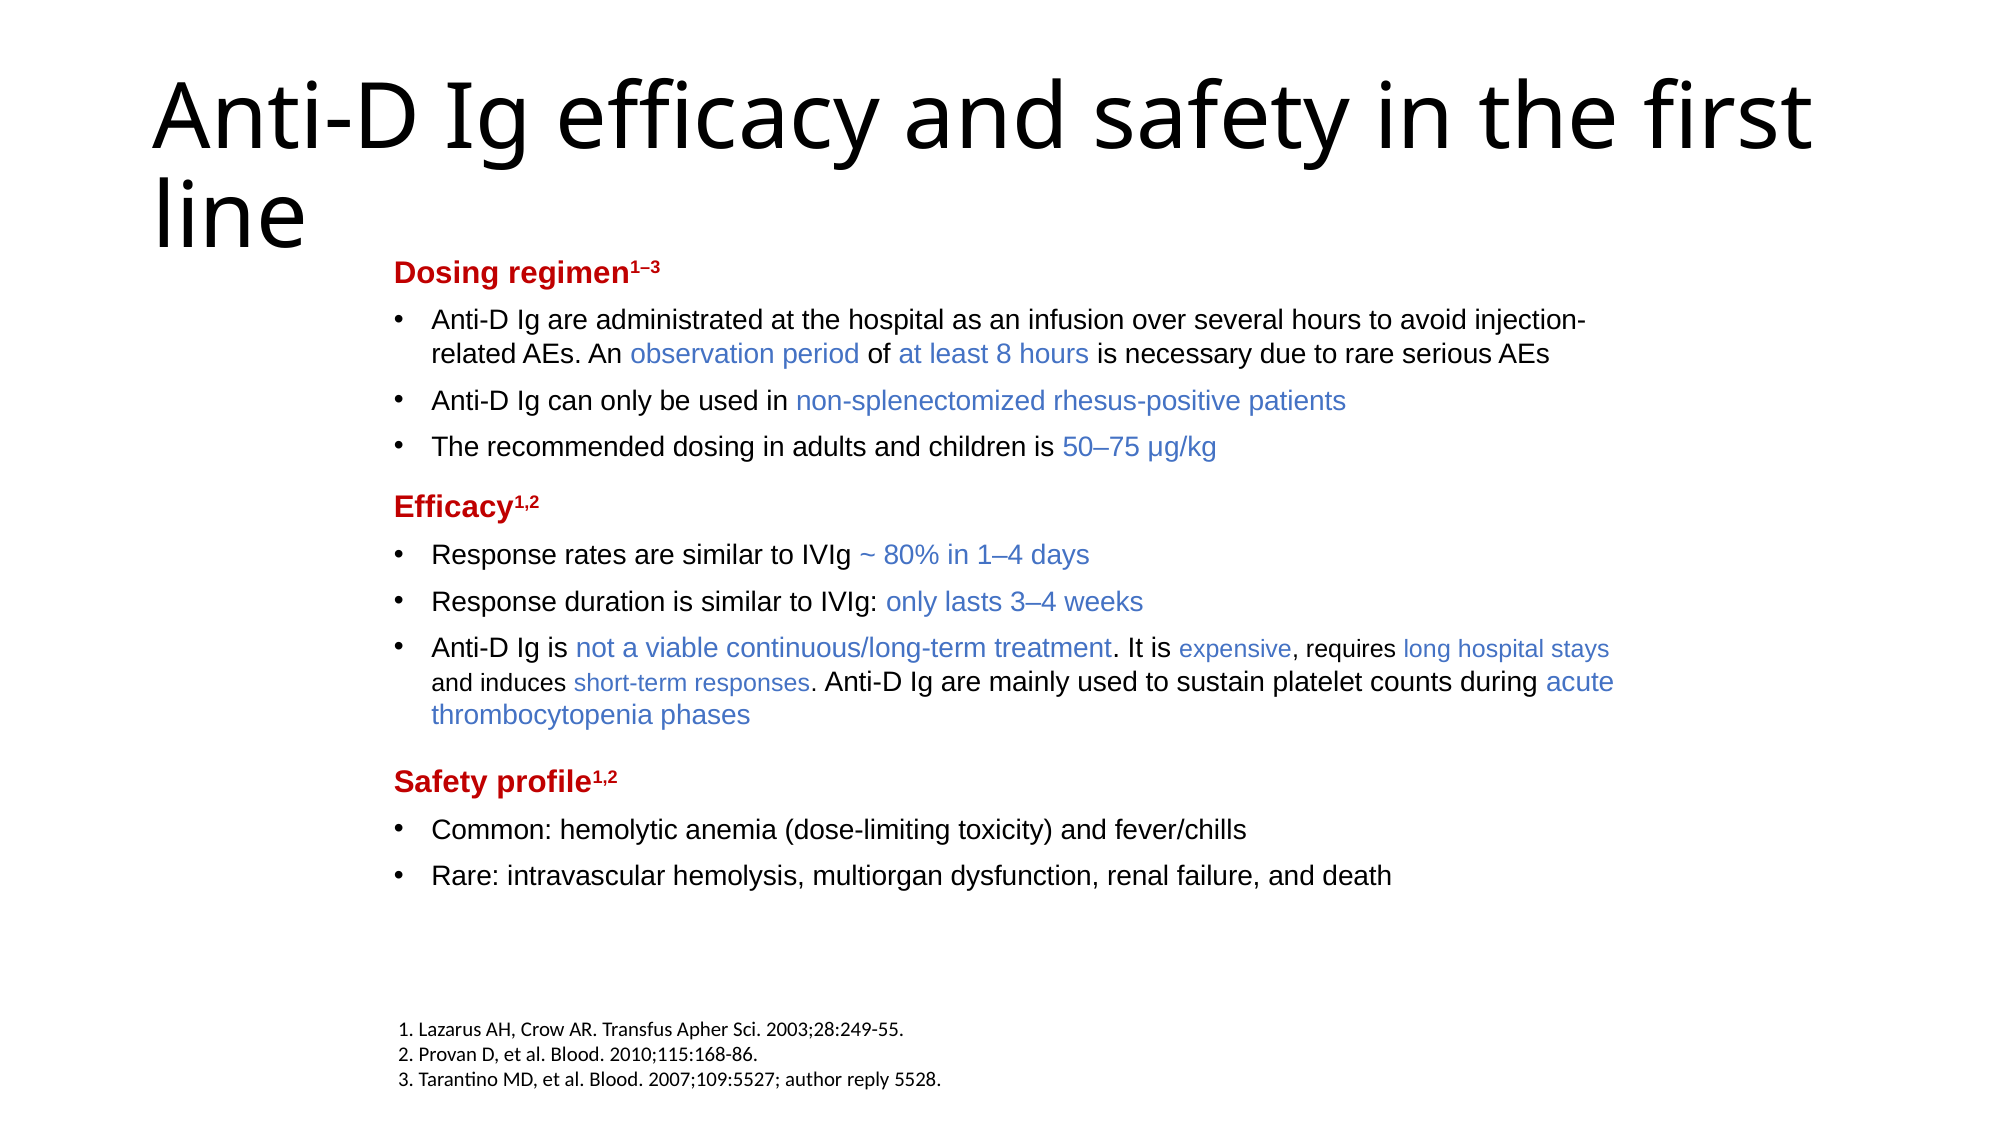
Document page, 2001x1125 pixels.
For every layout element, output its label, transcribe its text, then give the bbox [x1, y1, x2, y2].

text_box 1. Lazarus AH, Crow AR. Transfus Apher Sci. 2003;28:249-55. 2. Provan D, et al. Blood. 2010;115:168-86. 3. Tarantino MD, et al. Blood. 2007;109:5527; author reply 5528. [383, 1008, 1617, 1099]
text_box Dosing regimen1–3 Anti-D Ig are administrated at the hospital as an infusion over several hours to avoid injection-related AEs. An observation period of at least 8 hours is necessary due to rare serious AEs Anti-D Ig can only be used in non-splenectomized rhesus-positive patients The recommended dosing in adults and children is 50–75 μg/kg Efficacy1,2 Response rates are similar to IVIg ~ 80% in 1–4 days Response duration is similar to IVIg: only lasts 3–4 weeks Anti-D Ig is not a viable continuous/long-term treatment. It is expensive, requires long hospital stays and induces short-term responses. Anti-D Ig are mainly used to sustain platelet counts during acute thrombocytopenia phases Safety profile1,2 Common: hemolytic anemia (dose-limiting toxicity) and fever/chills Rare: intravascular hemolysis, multiorgan dysfunction, renal failure, and death [379, 244, 1655, 899]
title Anti-D Ig efficacy and safety in the first line [137, 59, 1863, 278]
